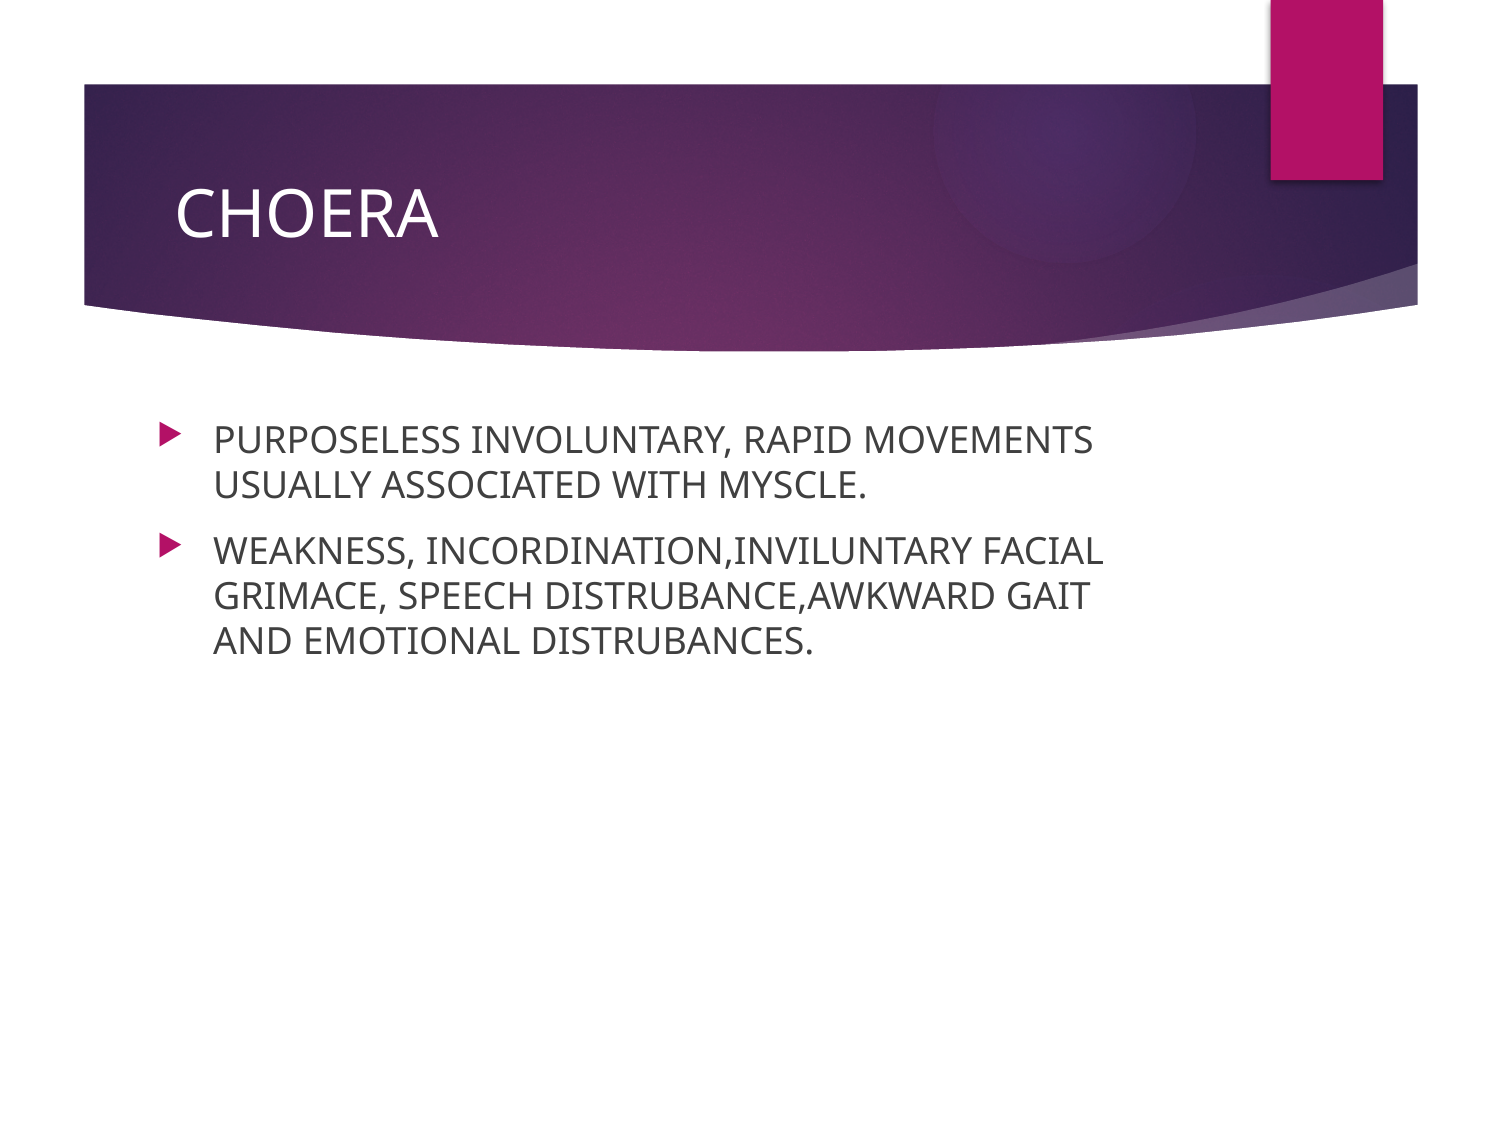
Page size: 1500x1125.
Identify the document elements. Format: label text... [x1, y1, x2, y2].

title CHOERA [142, 152, 1183, 269]
list PURPOSELESS INVOLUNTARY, RAPID MOVEMENTS USUALLY ASSOCIATED WITH MYSCLE. WEAKNESS, INCORDINATION,INVILUNTARY FACIAL GRIMACE, SPEECH DISTRUBANCE,AWKWARD GAIT AND EMOTIONAL DISTRUBANCES. [141, 408, 1183, 988]
